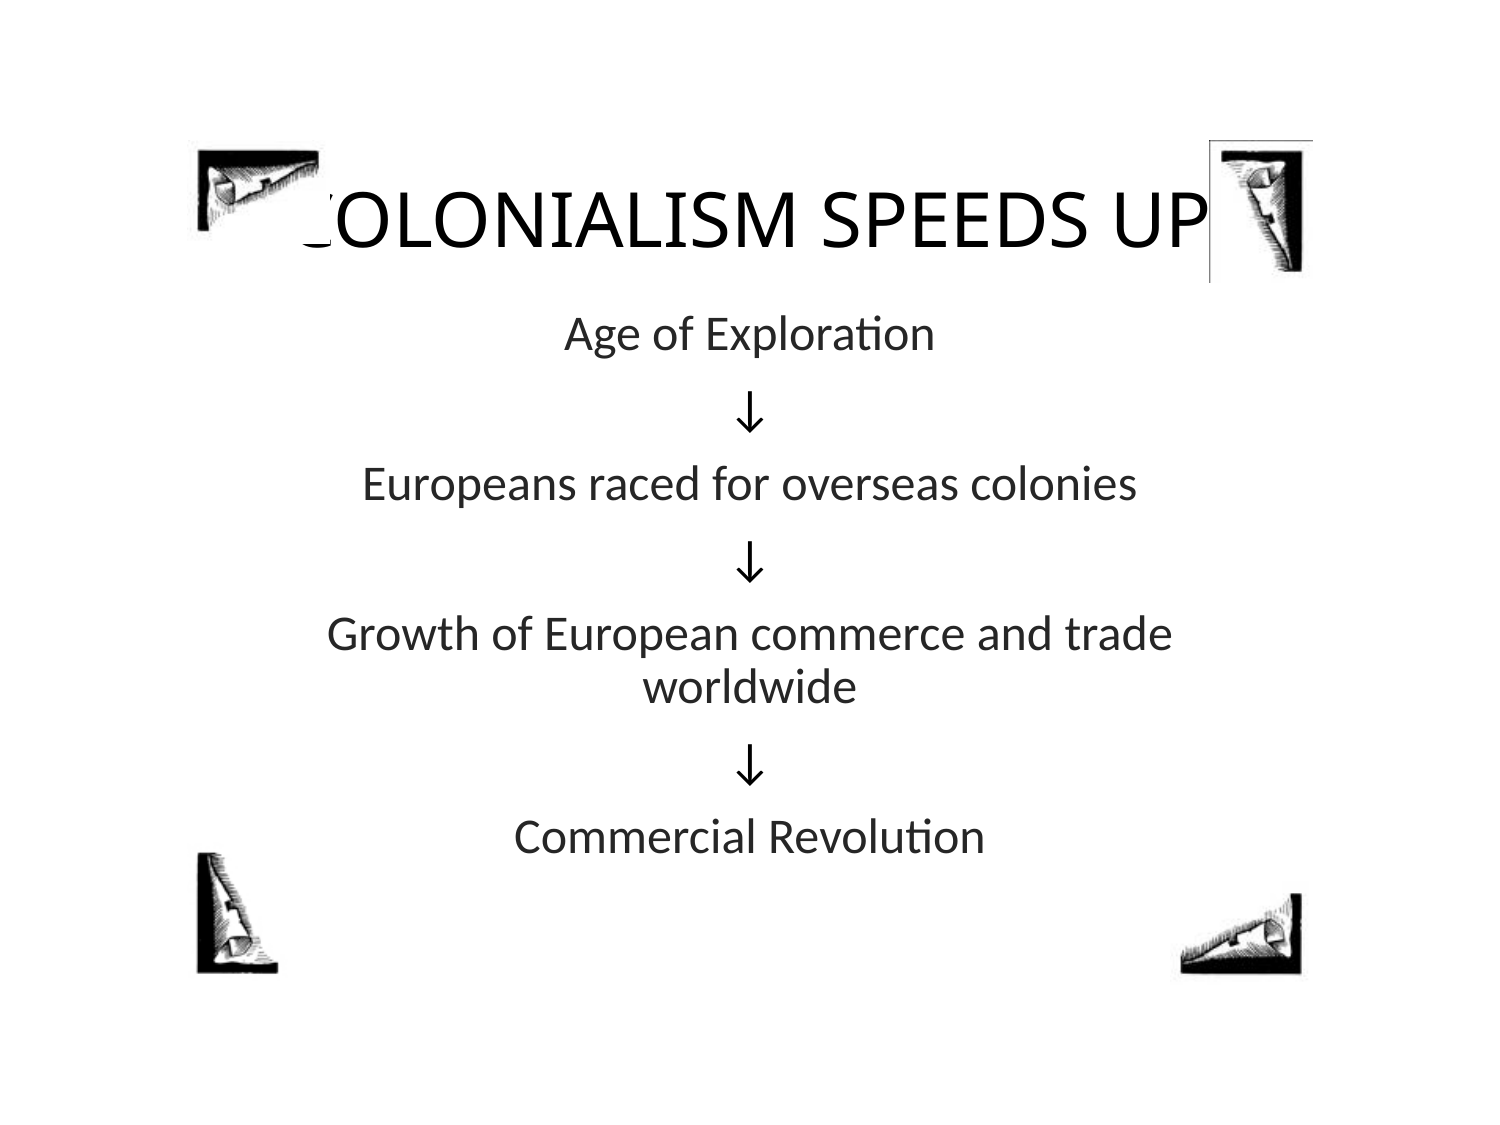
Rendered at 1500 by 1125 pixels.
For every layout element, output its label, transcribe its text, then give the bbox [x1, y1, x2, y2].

title COLONIALISM SPEEDS UP [271, 168, 1209, 272]
picture [187, 140, 330, 244]
picture [1170, 881, 1313, 985]
picture [1209, 140, 1313, 283]
picture [187, 842, 291, 985]
subtitle Age of Exploration ↓ Europeans raced for overseas colonies ↓ Growth of European commerce and trade worldwide ↓ Commercial Revolution [229, 299, 1271, 938]
